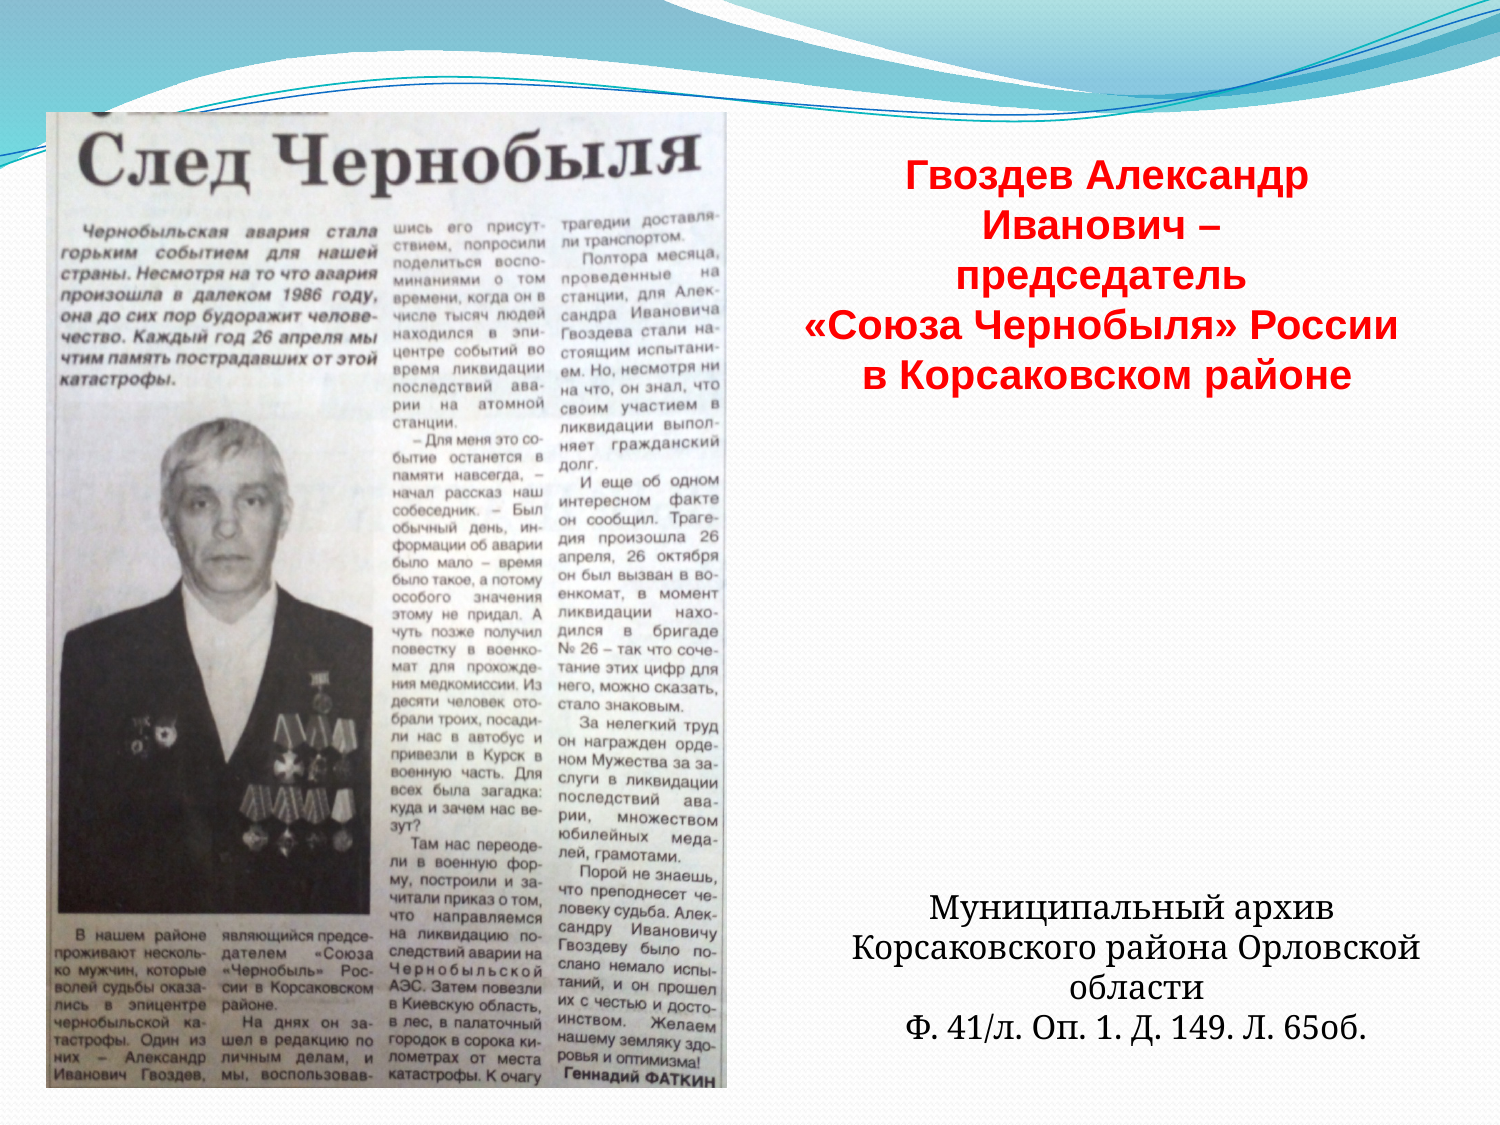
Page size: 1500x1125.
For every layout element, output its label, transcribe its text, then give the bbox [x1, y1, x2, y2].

title [731, 115, 1425, 303]
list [46, 111, 727, 1088]
text_box Муниципальный архив Корсаковского района Орловской области Ф. 41/л. Оп. 1. Д. 149. Л. 65об. [773, 878, 1500, 1054]
text_box Гвоздев Александр Иванович – председатель «Союза Чернобыля» России в Корсаковском районе [785, 140, 1430, 406]
